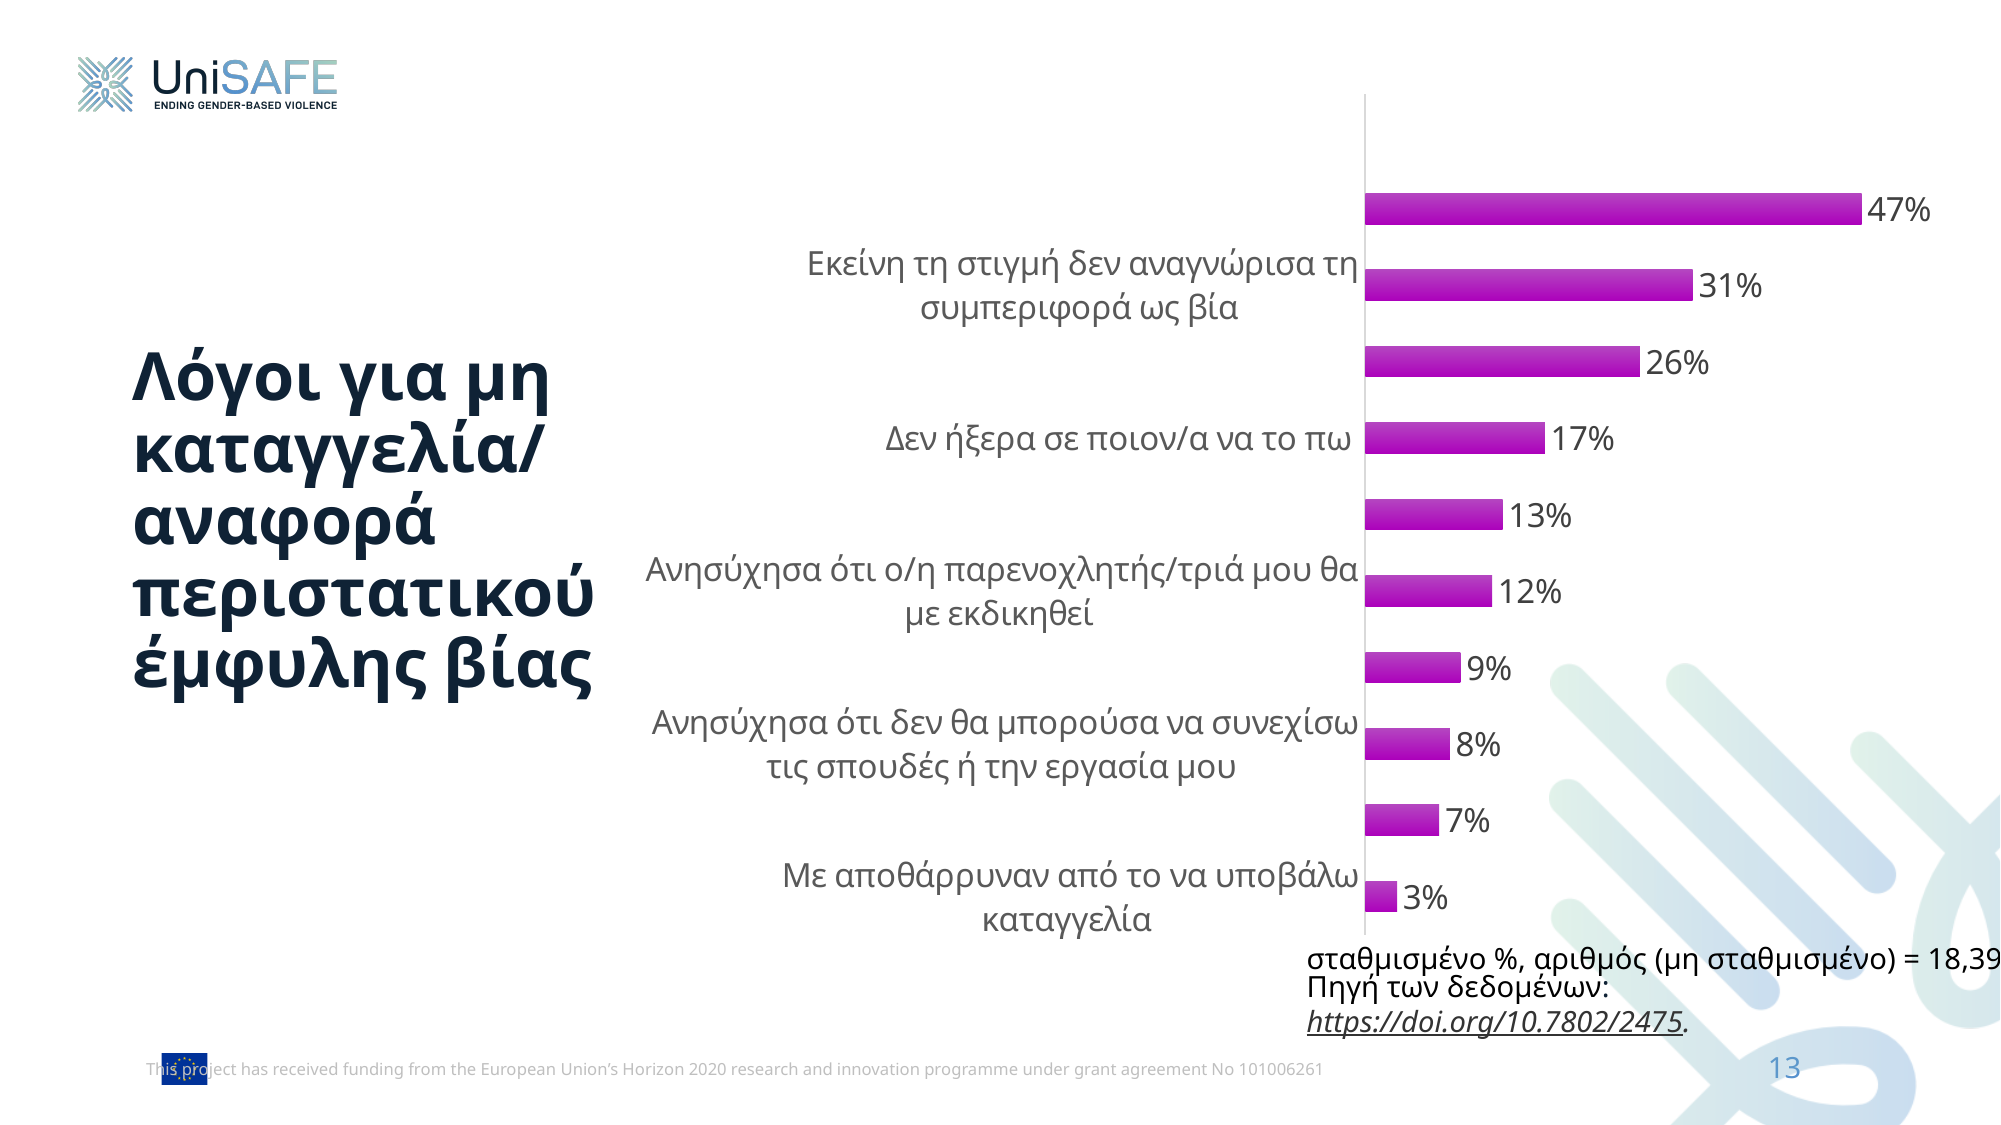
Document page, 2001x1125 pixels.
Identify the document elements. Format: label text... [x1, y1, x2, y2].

text_box σταθμισμένο %, αριθμός (μη σταθμισμένο) = 18,392 [1291, 932, 2000, 983]
text_box Πηγή των δεδομένων: https://doi.org/10.7802/2475. [1291, 960, 1779, 1051]
chart [619, 76, 1932, 959]
title Λόγοι για μη καταγγελία/ αναφορά περιστατικού έμφυλης βίας [132, 311, 603, 617]
slide_number 13 [1366, 1038, 1817, 1099]
picture [78, 57, 337, 112]
